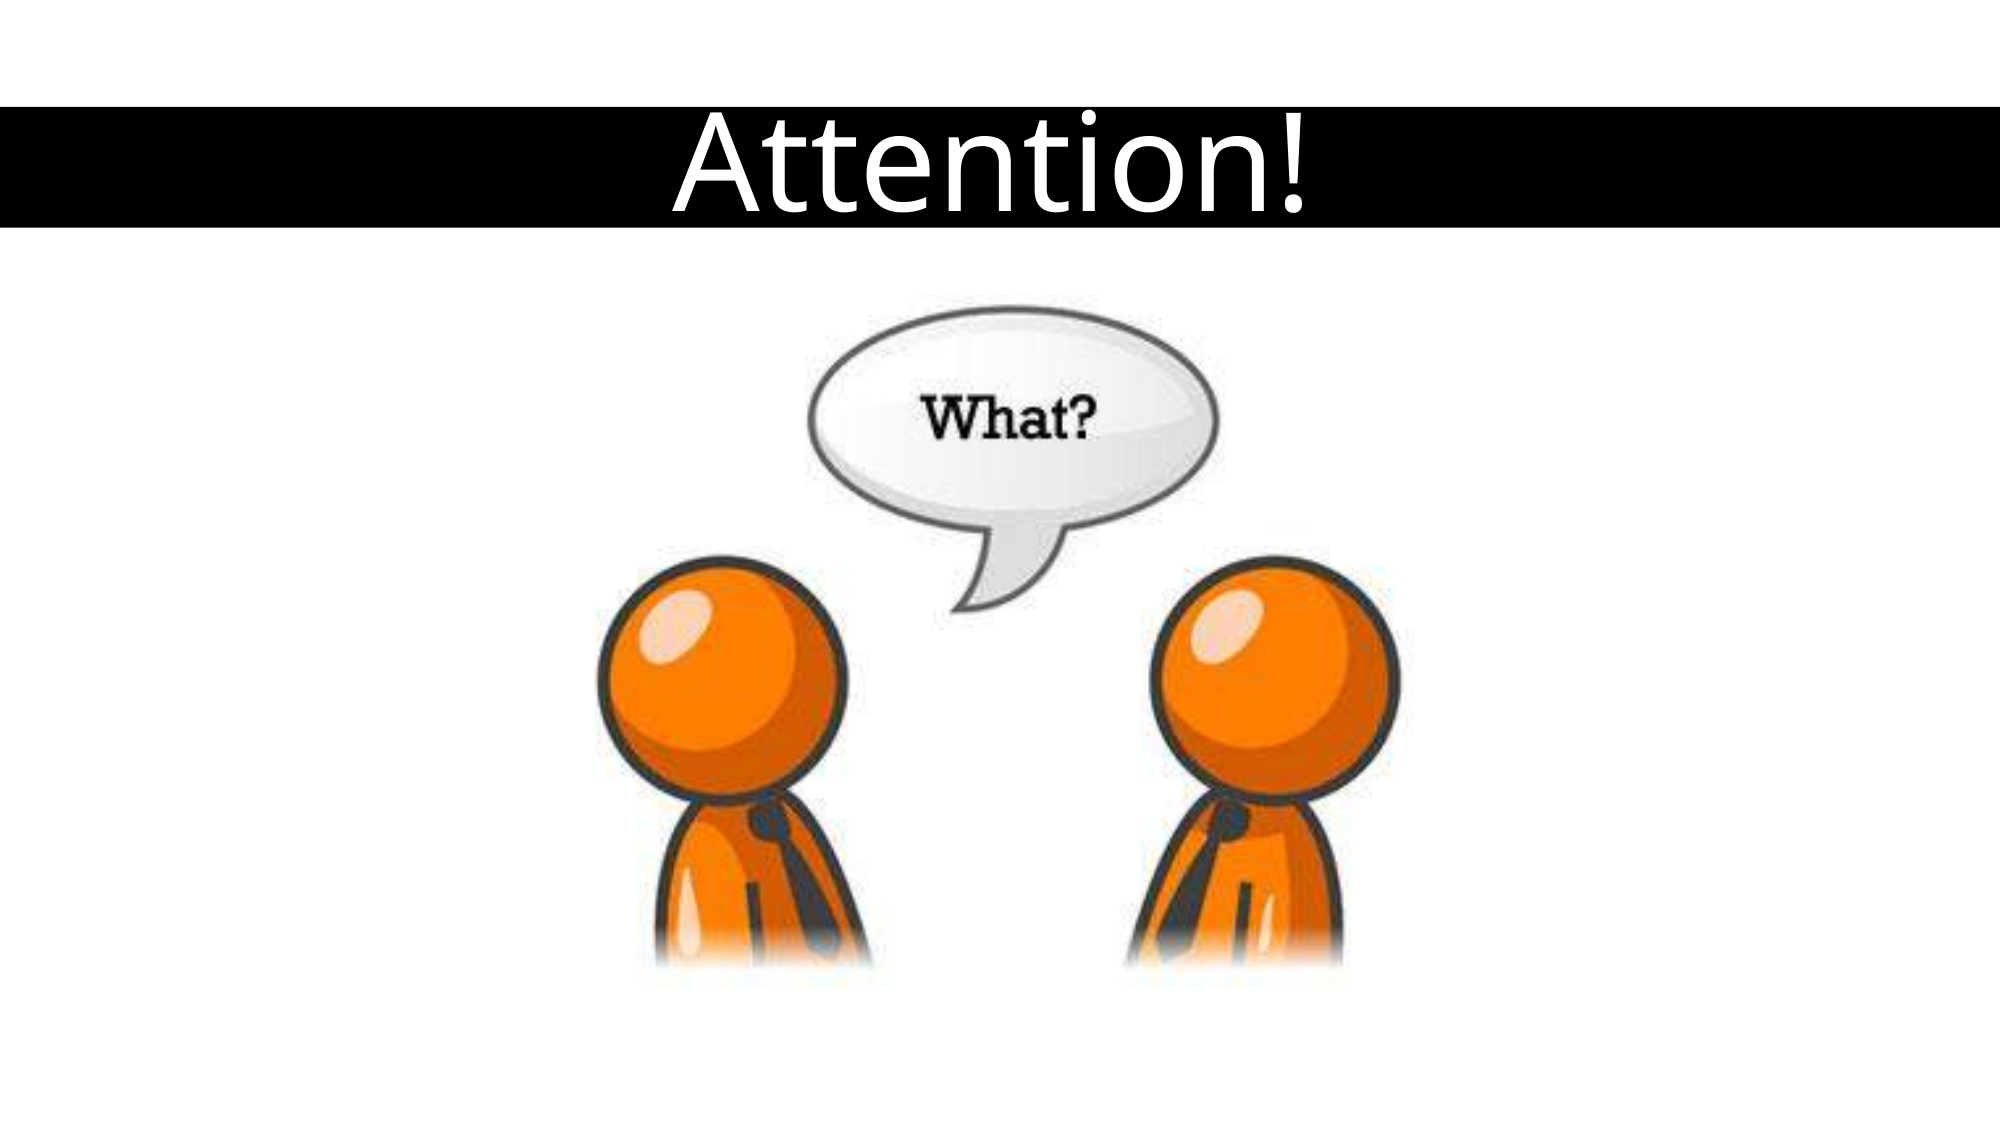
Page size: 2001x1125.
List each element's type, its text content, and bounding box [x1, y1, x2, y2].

title Attention! [91, 105, 1931, 228]
text_box [0, 106, 2000, 229]
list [344, 274, 1656, 996]
